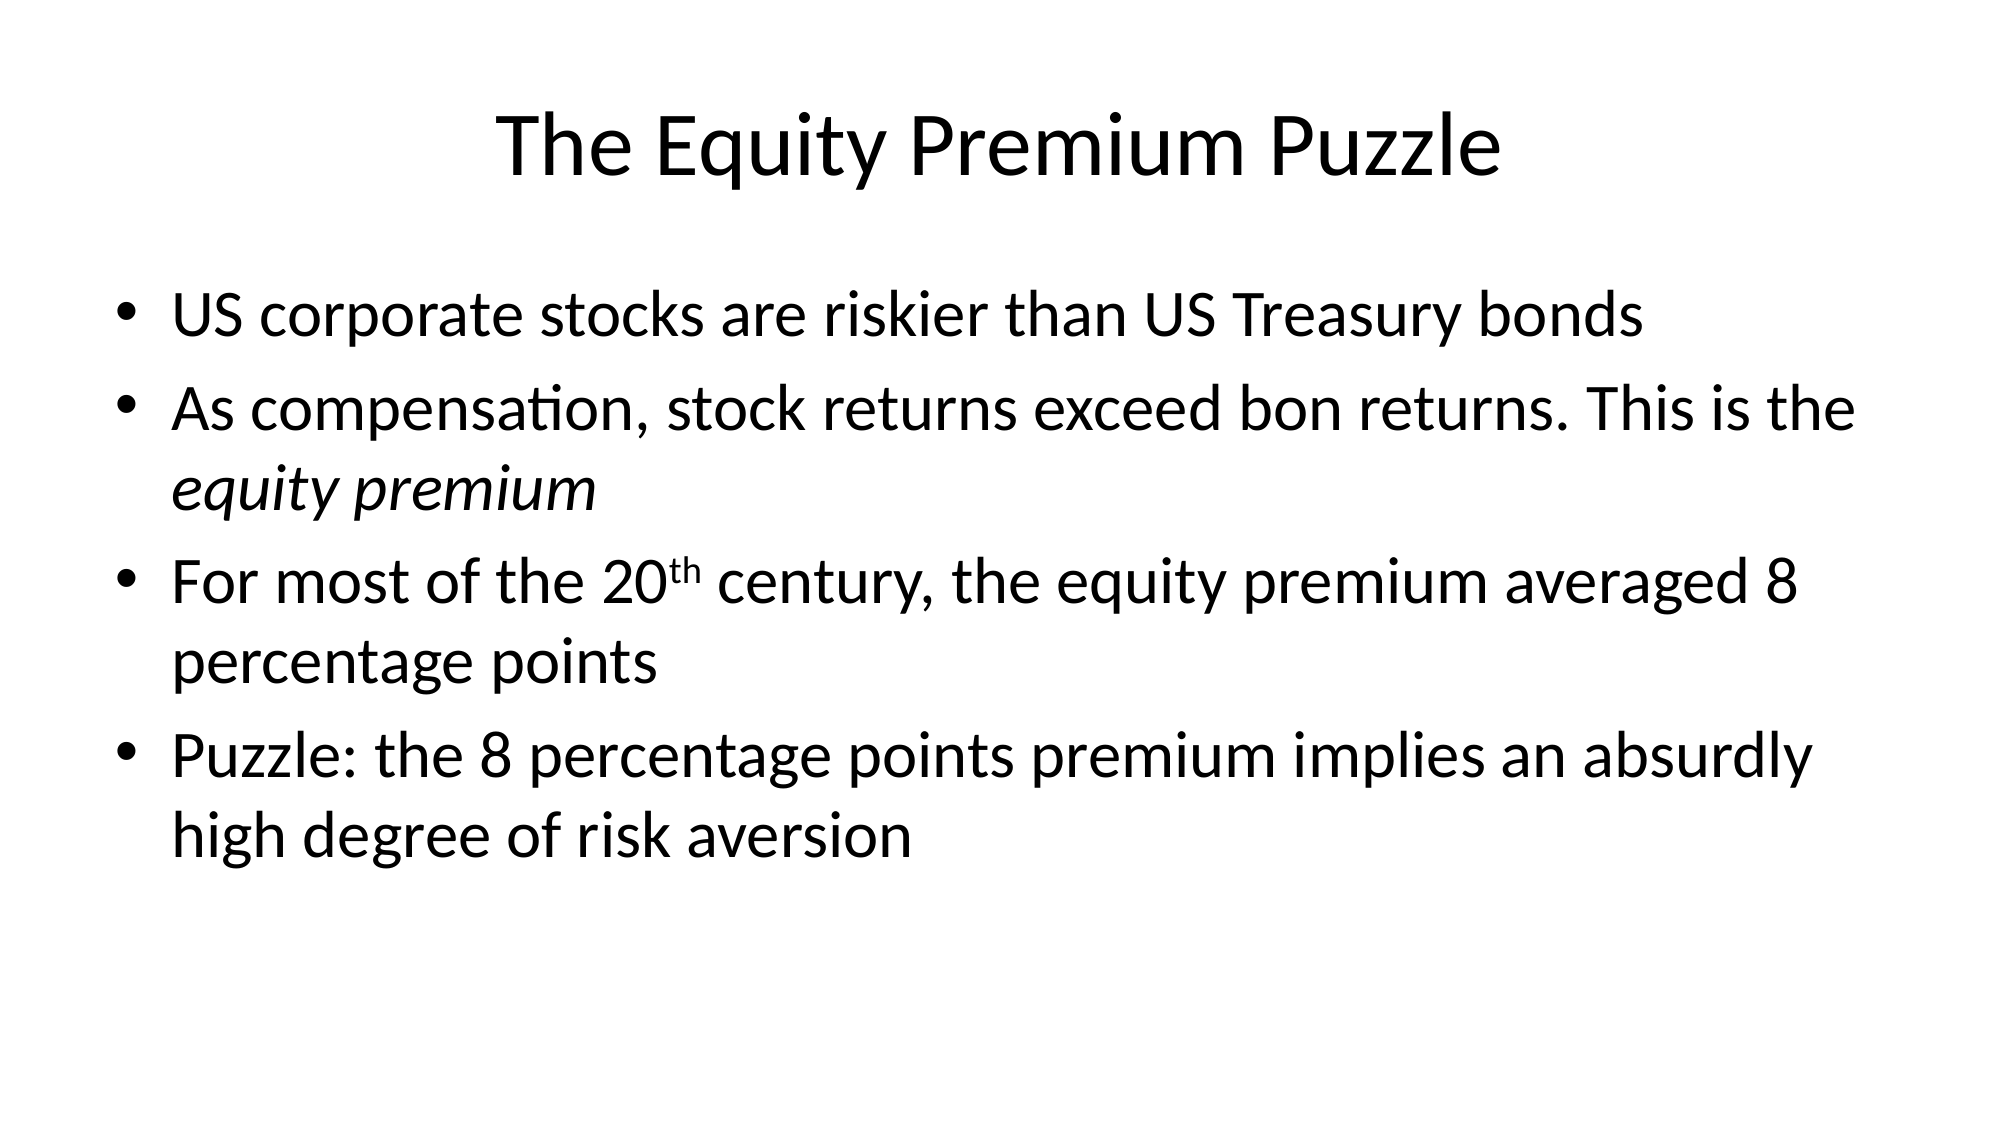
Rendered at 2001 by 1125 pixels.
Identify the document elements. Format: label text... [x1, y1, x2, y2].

list US corporate stocks are riskier than US Treasury bonds As compensation, stock returns exceed bon returns. This is the equity premium For most of the 20th century, the equity premium averaged 8 percentage points Puzzle: the 8 percentage points premium implies an absurdly high degree of risk aversion [99, 262, 1900, 1005]
title The Equity Premium Puzzle [99, 45, 1900, 233]
